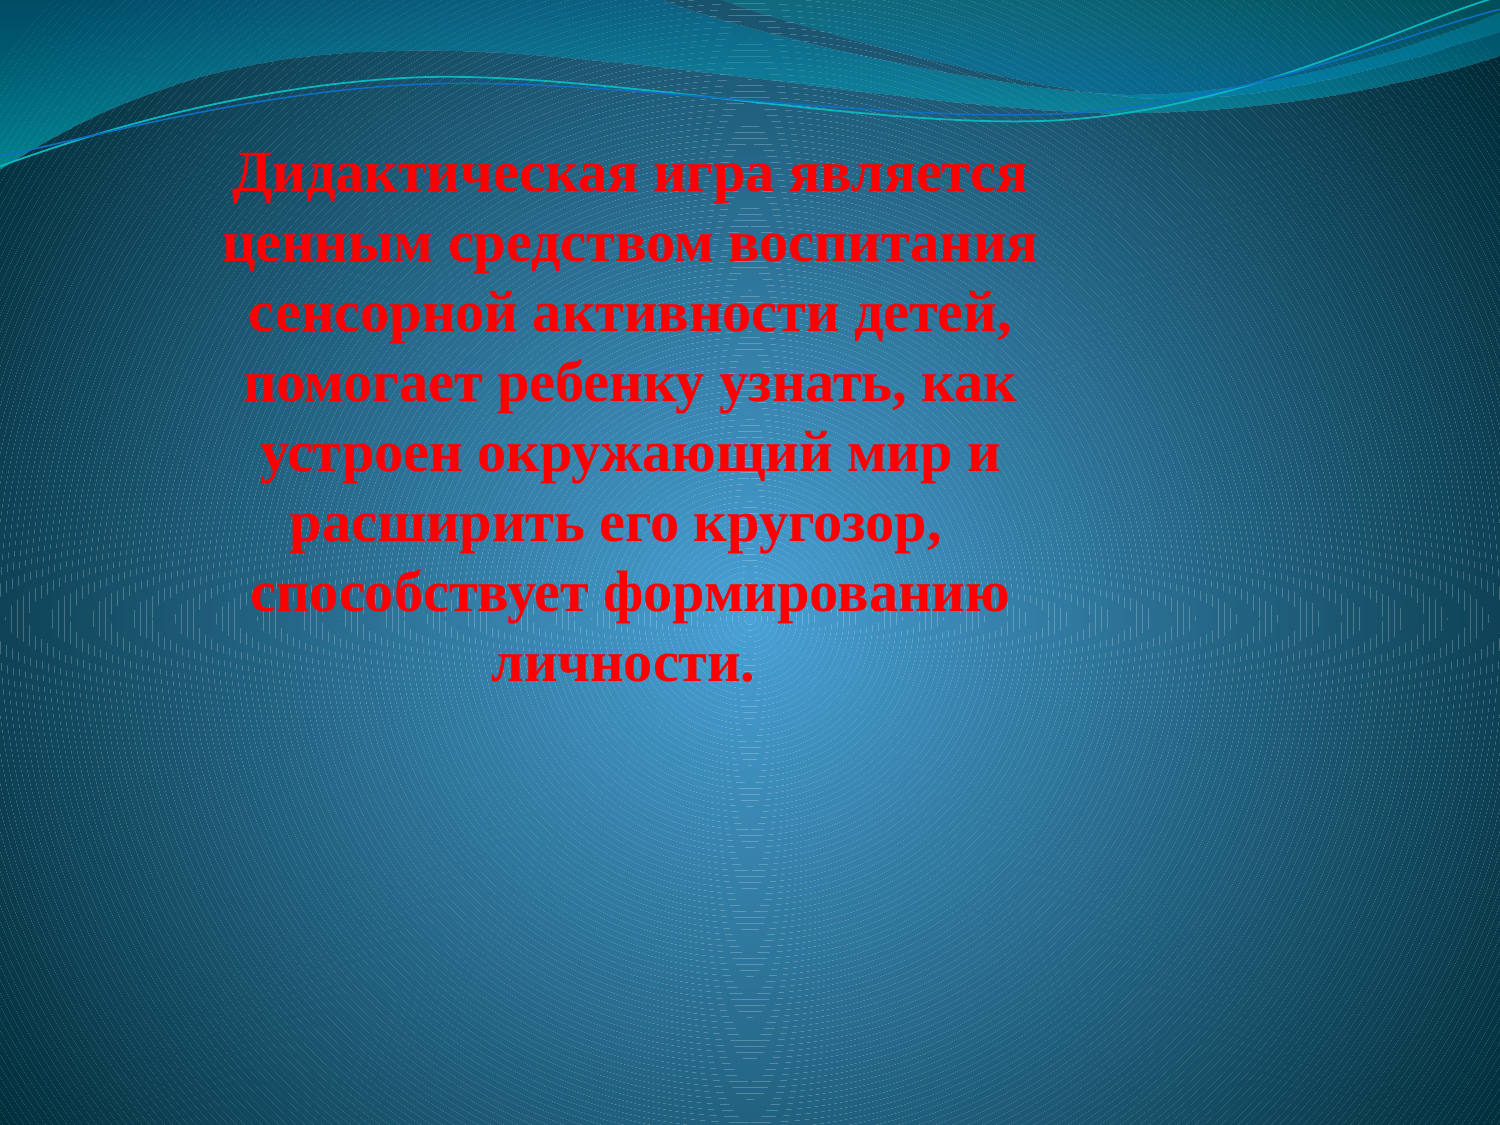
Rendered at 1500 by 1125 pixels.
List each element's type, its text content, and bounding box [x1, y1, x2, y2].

text_box Дидактическая игра является ценным средством воспитания сенсорной активности детей, помогает ребенку узнать, как устроен окружающий мир и расширить его кругозор, cпособствует формированию личности. [135, 125, 1125, 770]
